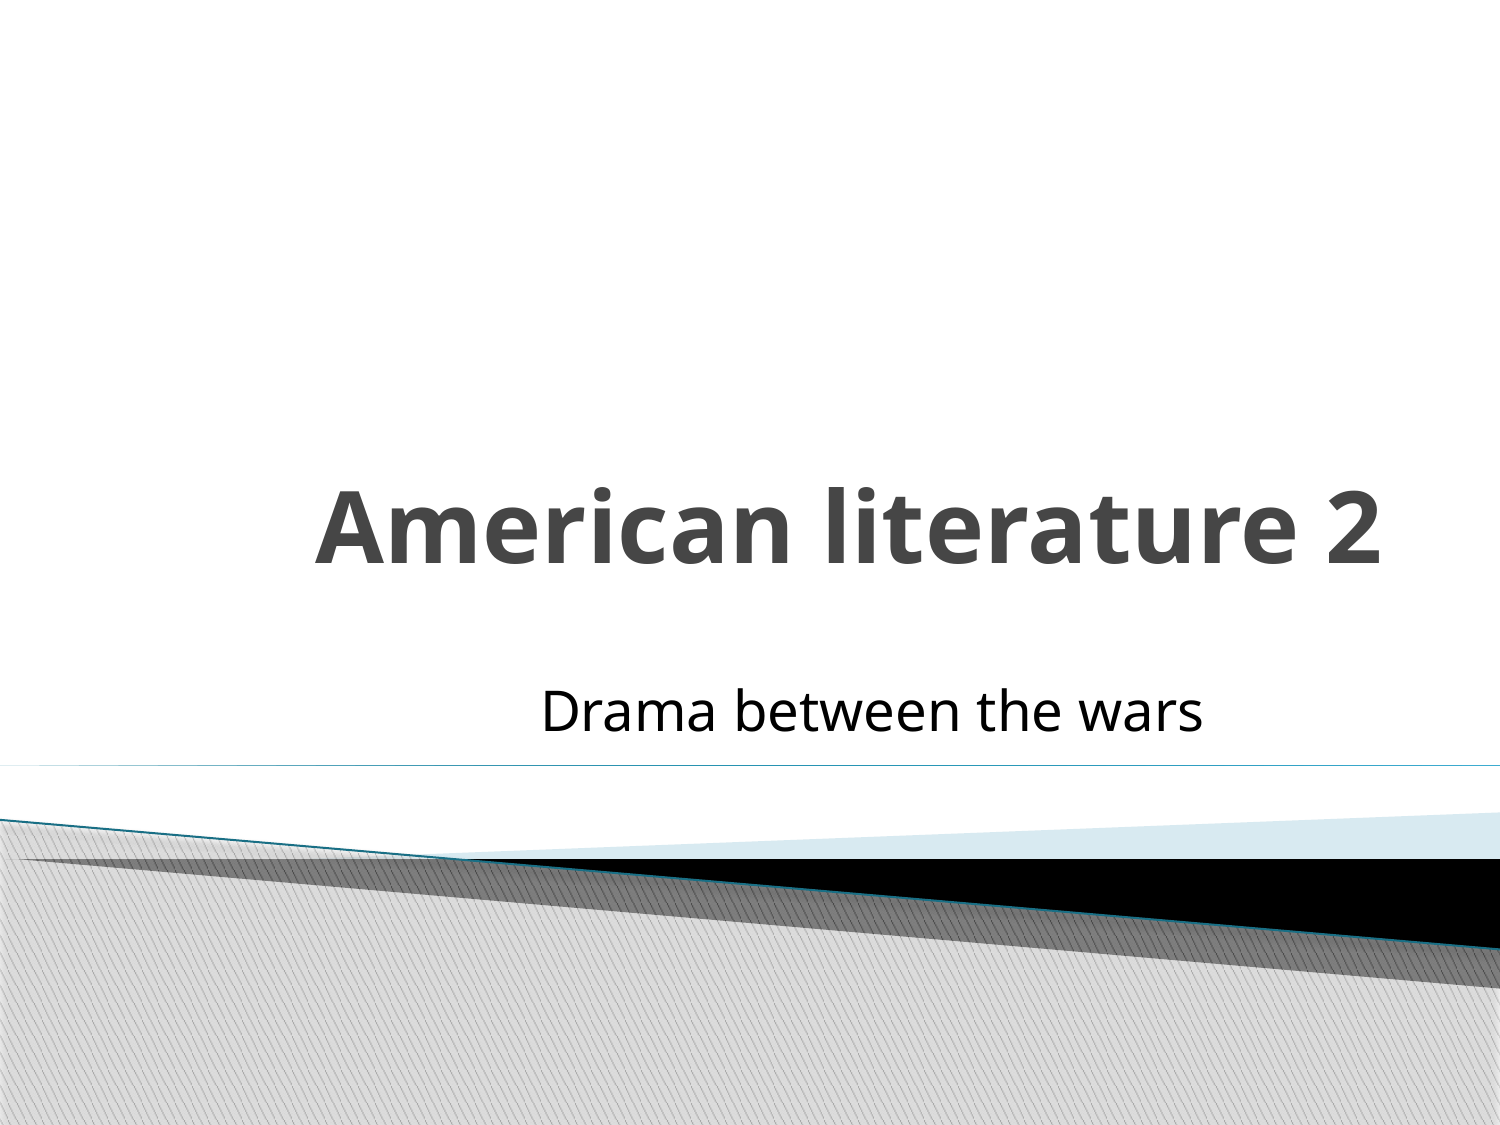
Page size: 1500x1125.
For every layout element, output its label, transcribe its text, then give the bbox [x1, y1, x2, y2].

title American literature 2 [123, 349, 1399, 591]
subtitle Drama between the wars [112, 592, 1223, 790]
picture [5, 859, 1500, 989]
